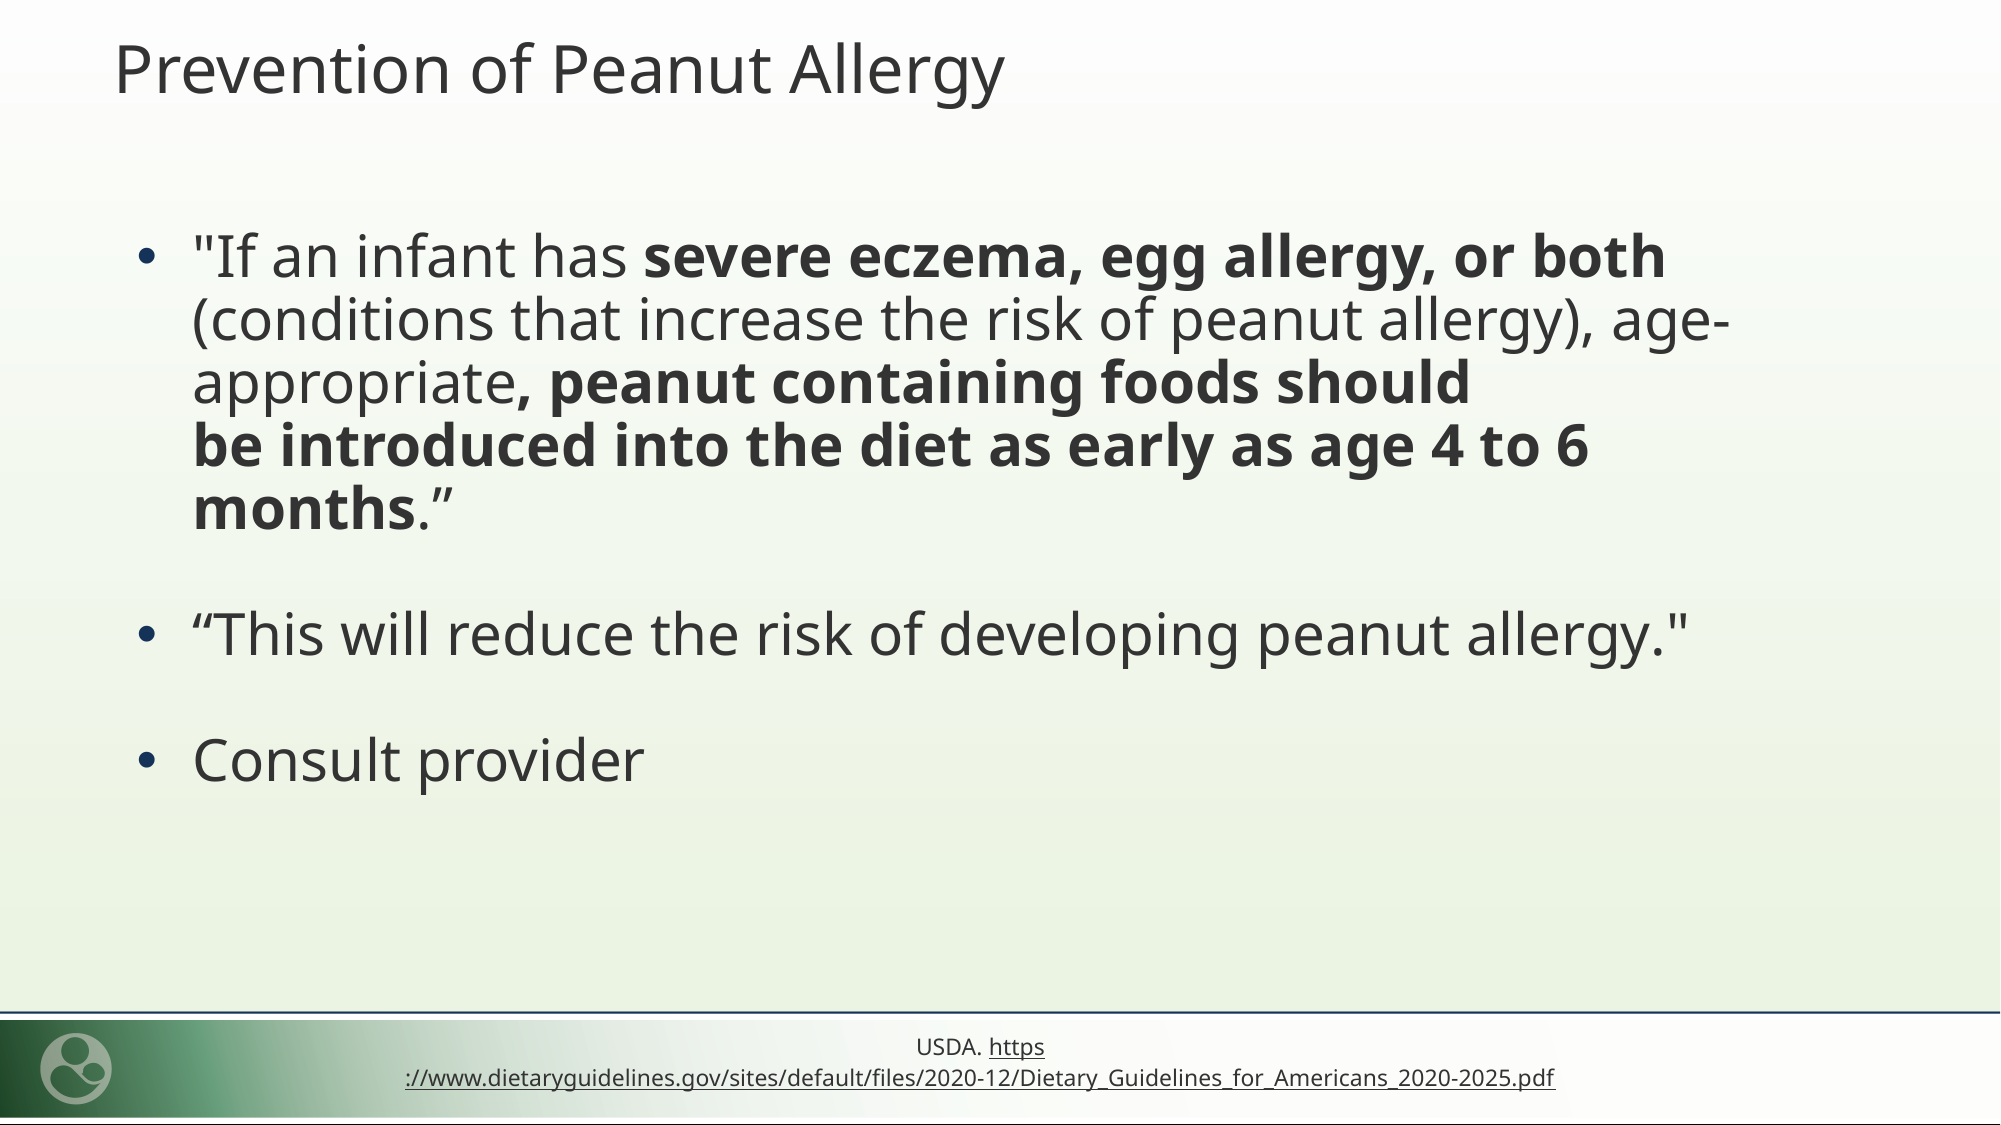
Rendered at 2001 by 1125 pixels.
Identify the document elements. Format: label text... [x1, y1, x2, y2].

text_box Prevention of Peanut Allergy [98, 28, 1960, 179]
picture [0, 0, 2001, 1125]
text_box USDA. https://www.dietaryguidelines.gov/sites/default/files/2020-12/Dietary_Guidelines_for_Americans_2020-2025.pdf [340, 1025, 1621, 1074]
